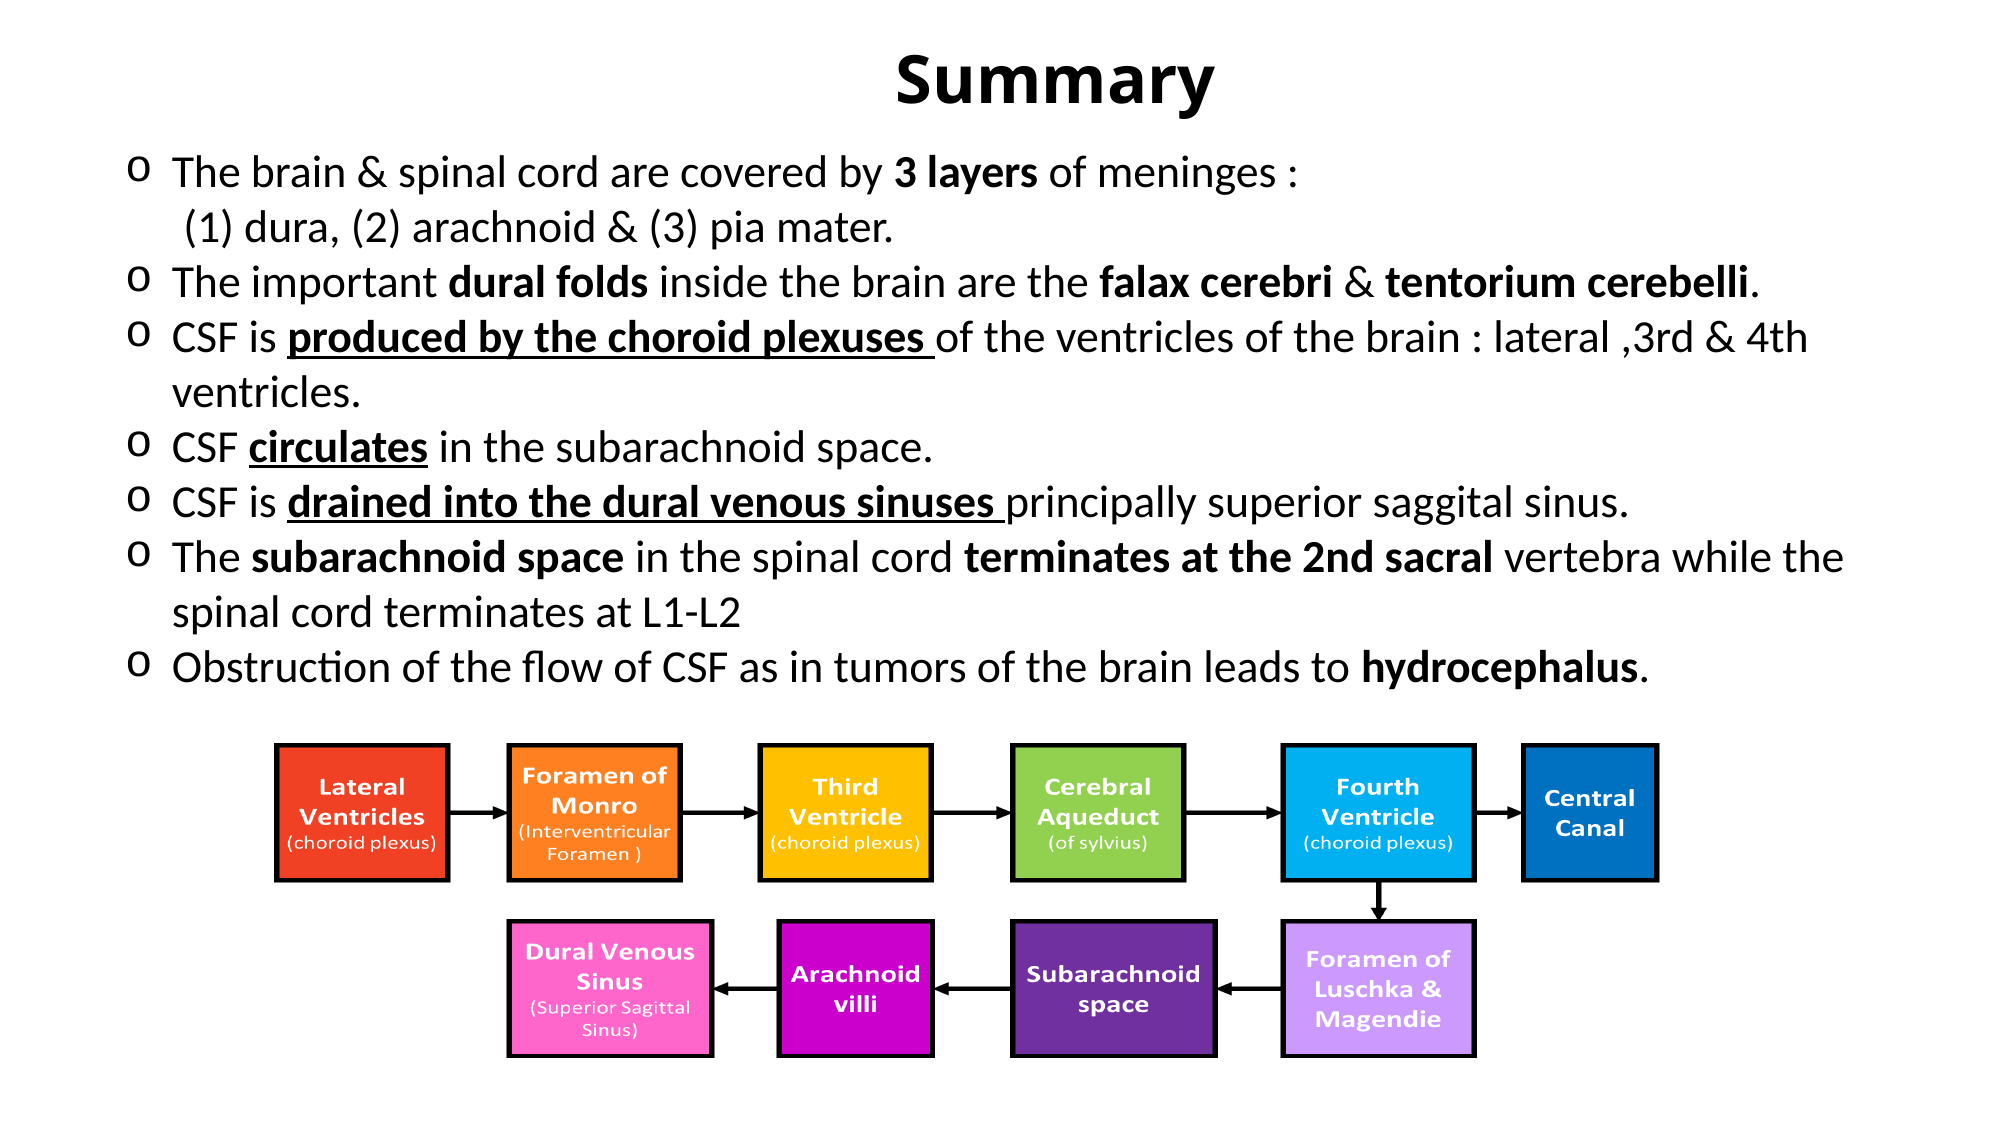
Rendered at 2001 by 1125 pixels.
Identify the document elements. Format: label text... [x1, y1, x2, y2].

picture [271, 743, 1661, 1058]
text_box The brain & spinal cord are covered by 3 layers of meninges : (1) dura, (2) arachnoid & (3) pia mater. The important dural folds inside the brain are the falax cerebri & tentorium cerebelli. CSF is produced by the choroid plexuses of the ventricles of the brain : lateral ,3rd & 4th ventricles. CSF circulates in the subarachnoid space. CSF is drained into the dural venous sinuses principally superior saggital sinus. The subarachnoid space in the spinal cord terminates at the 2nd sacral vertebra while the spinal cord terminates at L1-L2 Obstruction of the flow of CSF as in tumors of the brain leads to hydrocephalus. [110, 134, 1935, 699]
text_box Summary [880, 29, 1238, 124]
